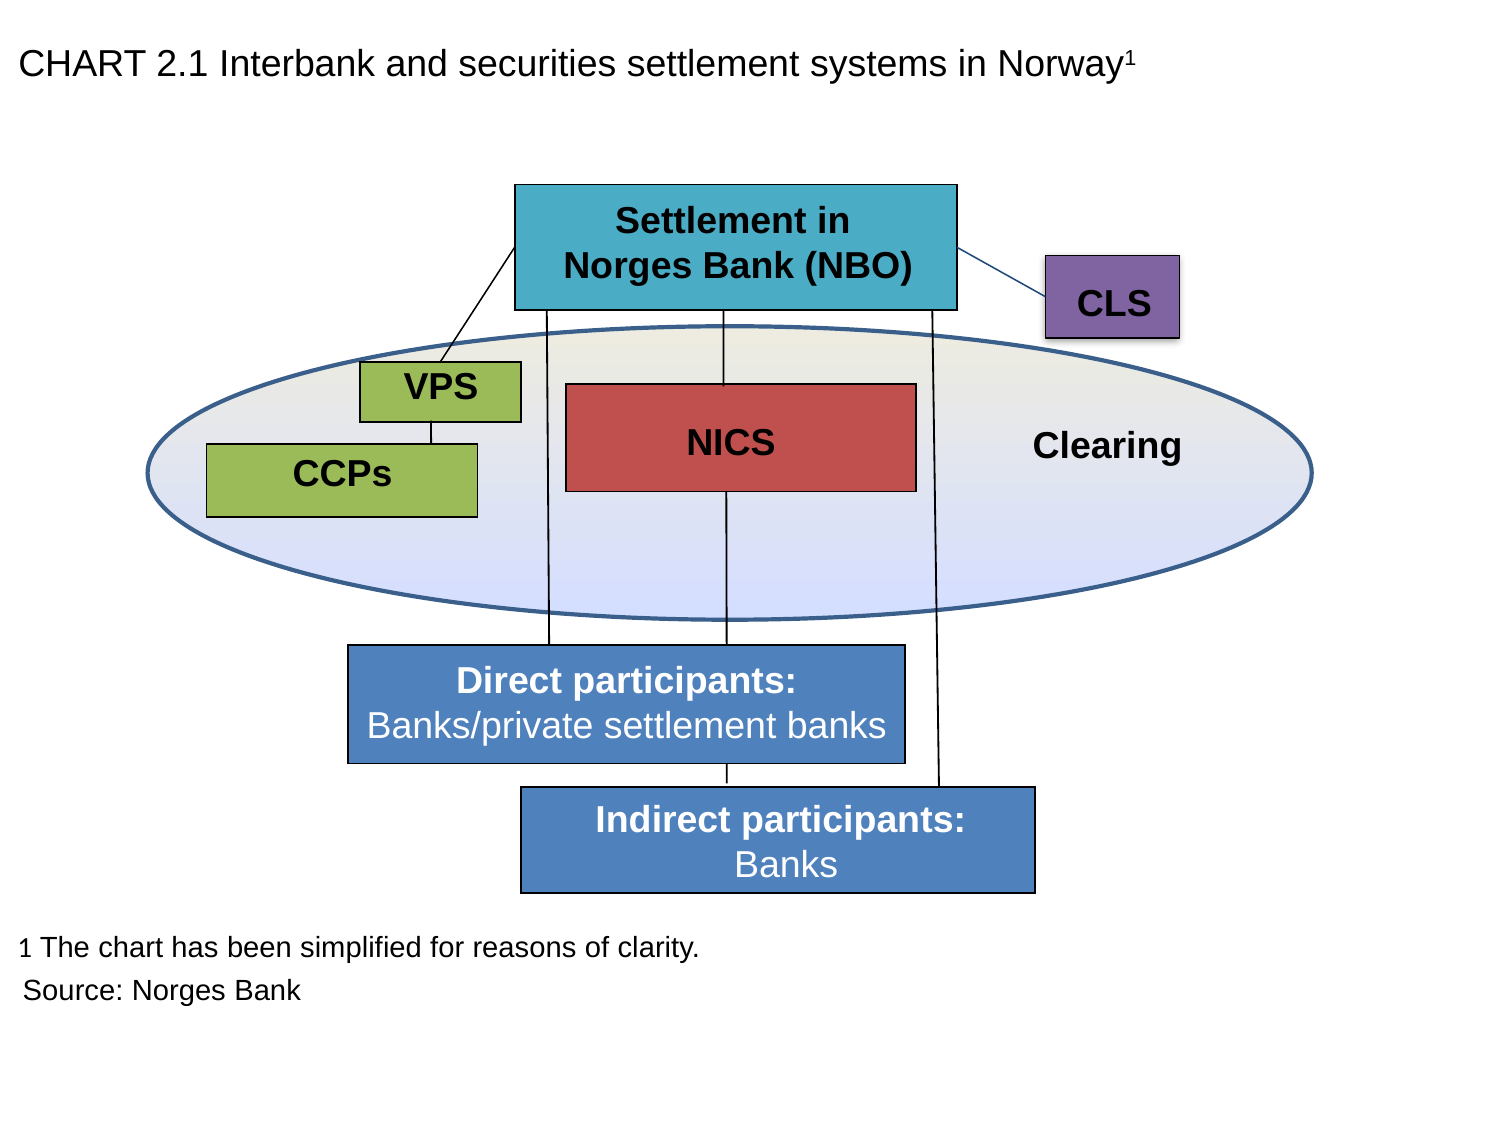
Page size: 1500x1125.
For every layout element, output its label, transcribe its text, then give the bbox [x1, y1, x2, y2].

text_box CHART 2.1 Interbank and securities settlement systems in Norway1 [18, 31, 1454, 110]
text_box 1 The chart has been simplified for reasons of clarity. [17, 928, 1500, 949]
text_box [147, 184, 1312, 894]
text_box Source: Norges Bank [0, 964, 1498, 1052]
